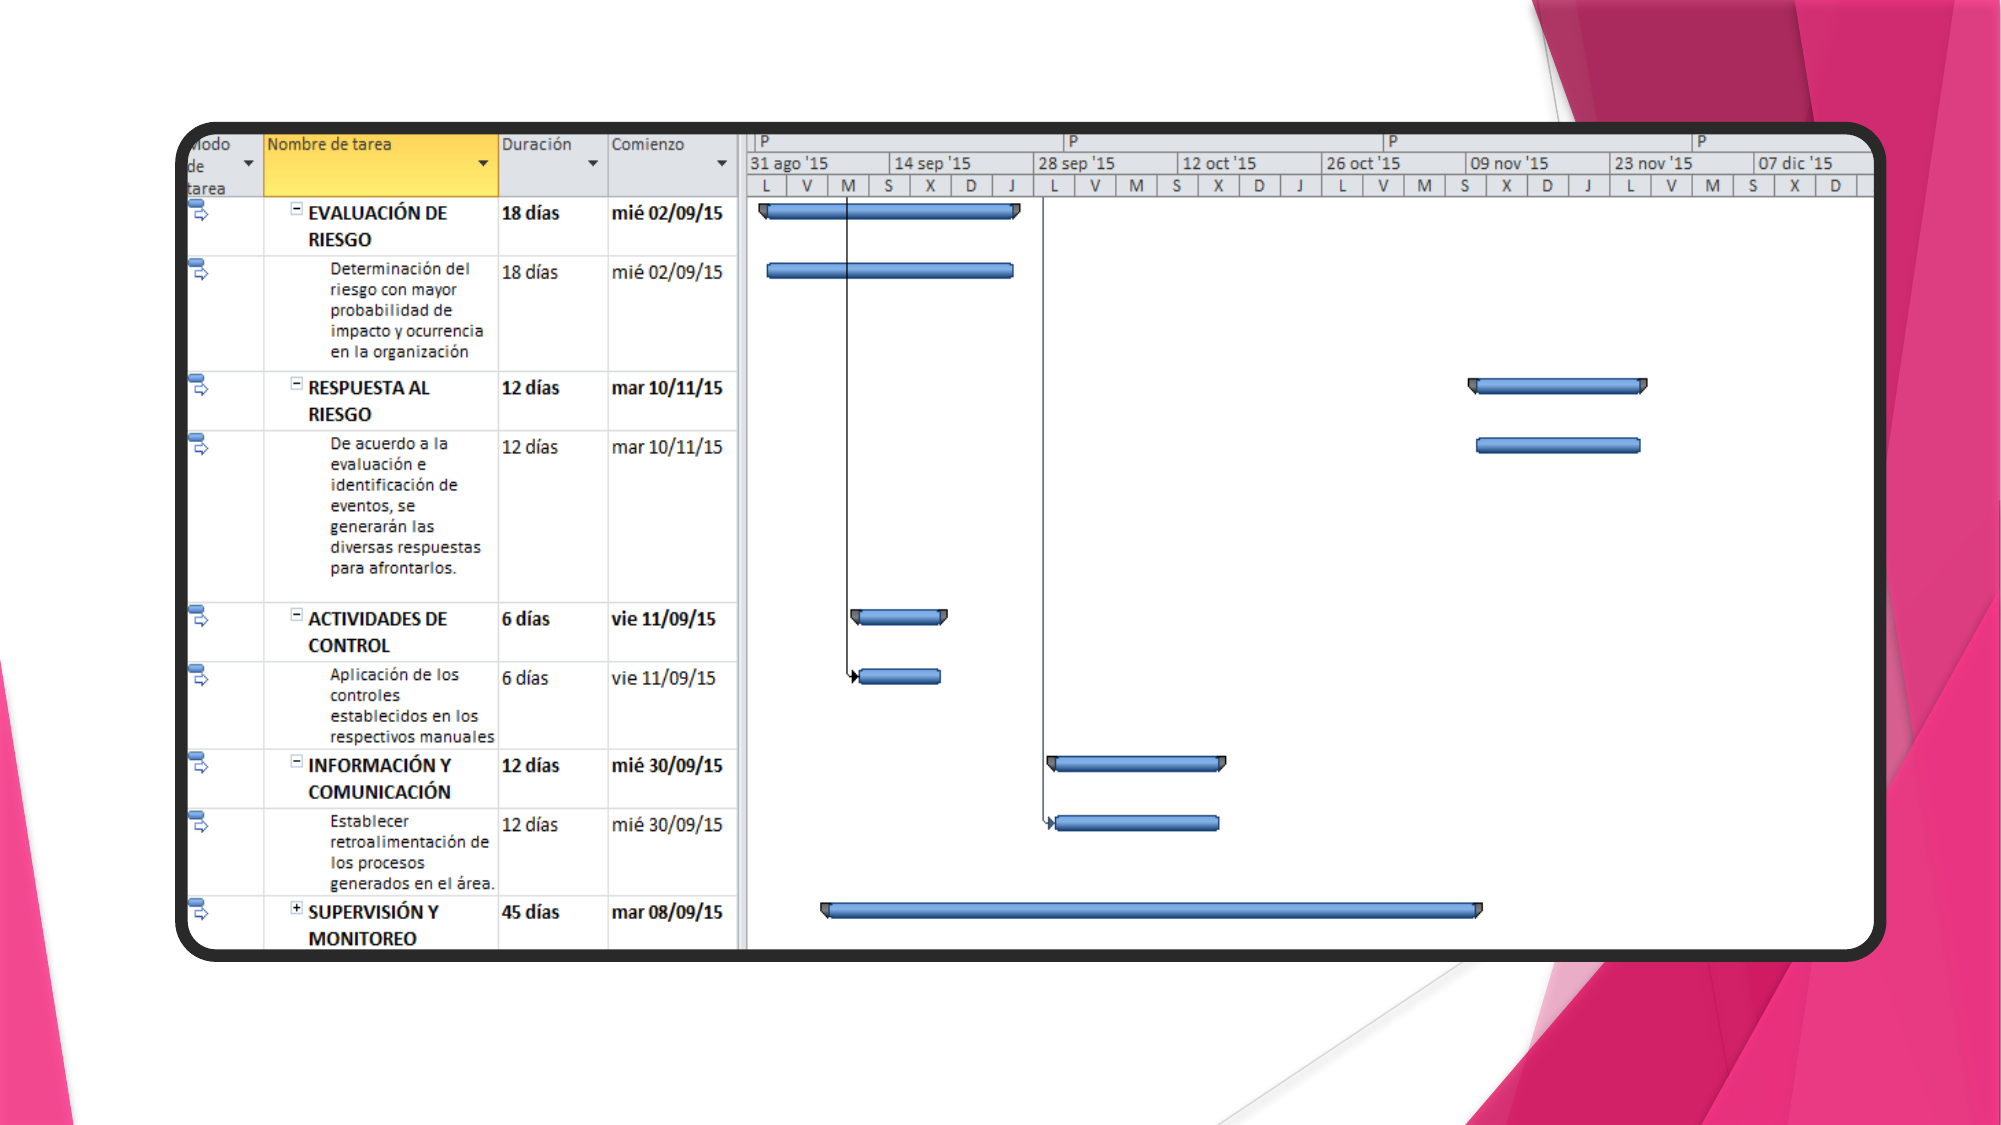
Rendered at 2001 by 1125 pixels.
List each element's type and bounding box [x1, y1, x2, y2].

picture [181, 127, 1881, 956]
